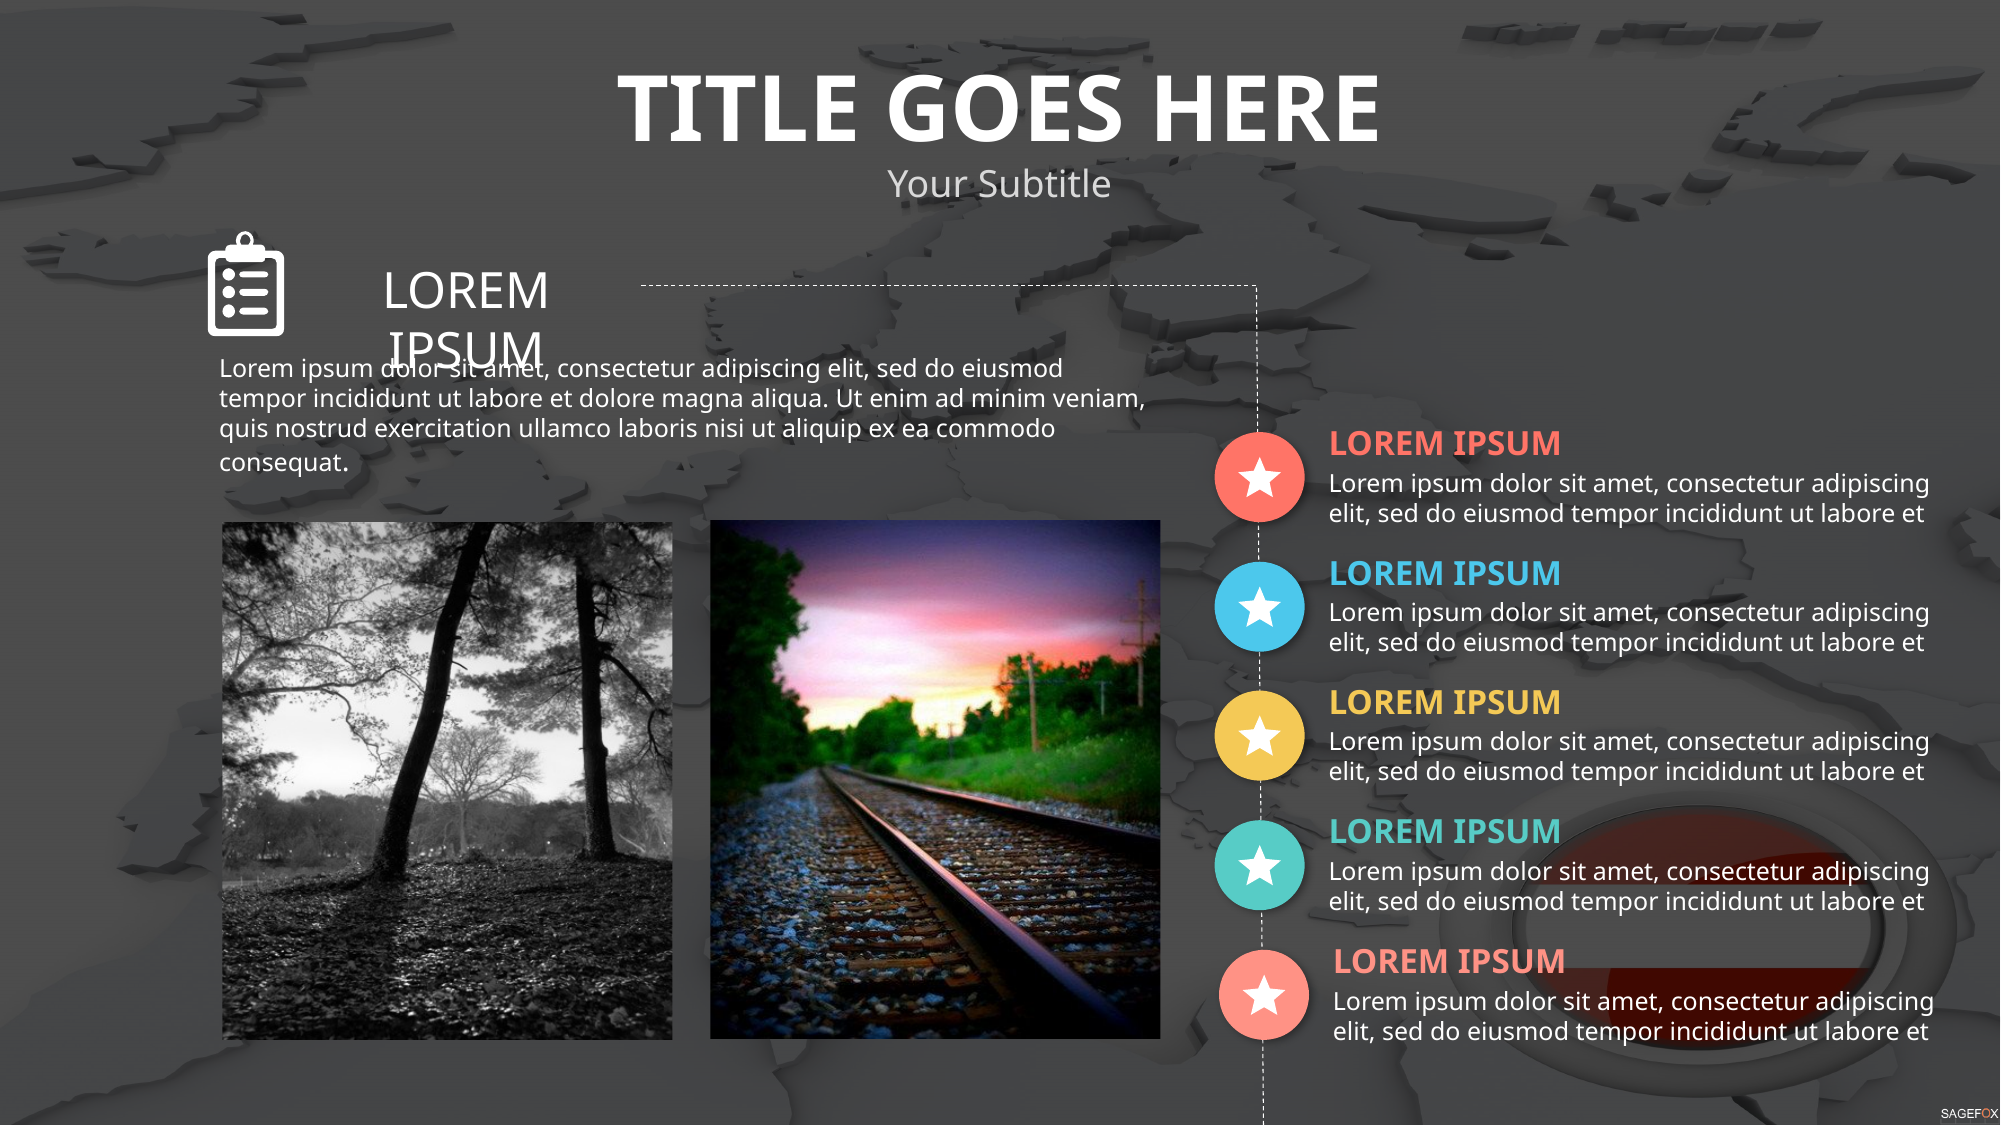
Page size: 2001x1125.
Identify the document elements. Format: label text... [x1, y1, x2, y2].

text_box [1256, 652, 1264, 690]
text_box [709, 520, 1161, 1039]
picture [0, 0, 2001, 1125]
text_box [1214, 690, 1305, 781]
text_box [207, 231, 285, 337]
text_box LOREM IPSUM Lorem ipsum dolor sit amet, consectetur adipiscing elit, sed do eiusmod tempor incididunt ut labore et [1322, 935, 1958, 1050]
text_box LOREM IPSUM Lorem ipsum dolor sit amet, consectetur adipiscing elit, sed do eiusmod tempor incididunt ut labore et [1318, 417, 1953, 533]
text_box [221, 521, 673, 1041]
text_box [1256, 287, 1264, 432]
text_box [1256, 1040, 1264, 1125]
text_box LOREM IPSUM Lorem ipsum dolor sit amet, consectetur adipiscing elit, sed do eiusmod tempor incididunt ut labore et [1318, 805, 1953, 921]
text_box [1214, 432, 1305, 523]
text_box Lorem ipsum dolor sit amet, consectetur adipiscing elit, sed do eiusmod tempor incididunt ut labore et dolore magna aliqua. Ut enim ad minim veniam, quis nostrud exercitation ullamco laboris nisi ut aliquip ex ea commodo consequat. [204, 344, 1168, 485]
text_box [1214, 561, 1305, 652]
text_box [1256, 911, 1264, 949]
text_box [1214, 820, 1305, 911]
text_box LOREM IPSUM [292, 250, 642, 344]
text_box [1218, 949, 1309, 1040]
text_box LOREM IPSUM Lorem ipsum dolor sit amet, consectetur adipiscing elit, sed do eiusmod tempor incididunt ut labore et [1318, 675, 1953, 791]
text_box TITLE GOES HERE Your Subtitle [548, 42, 1452, 212]
text_box LOREM IPSUM Lorem ipsum dolor sit amet, consectetur adipiscing elit, sed do eiusmod tempor incididunt ut labore et [1318, 546, 1953, 662]
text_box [1256, 523, 1264, 561]
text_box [1256, 781, 1264, 820]
